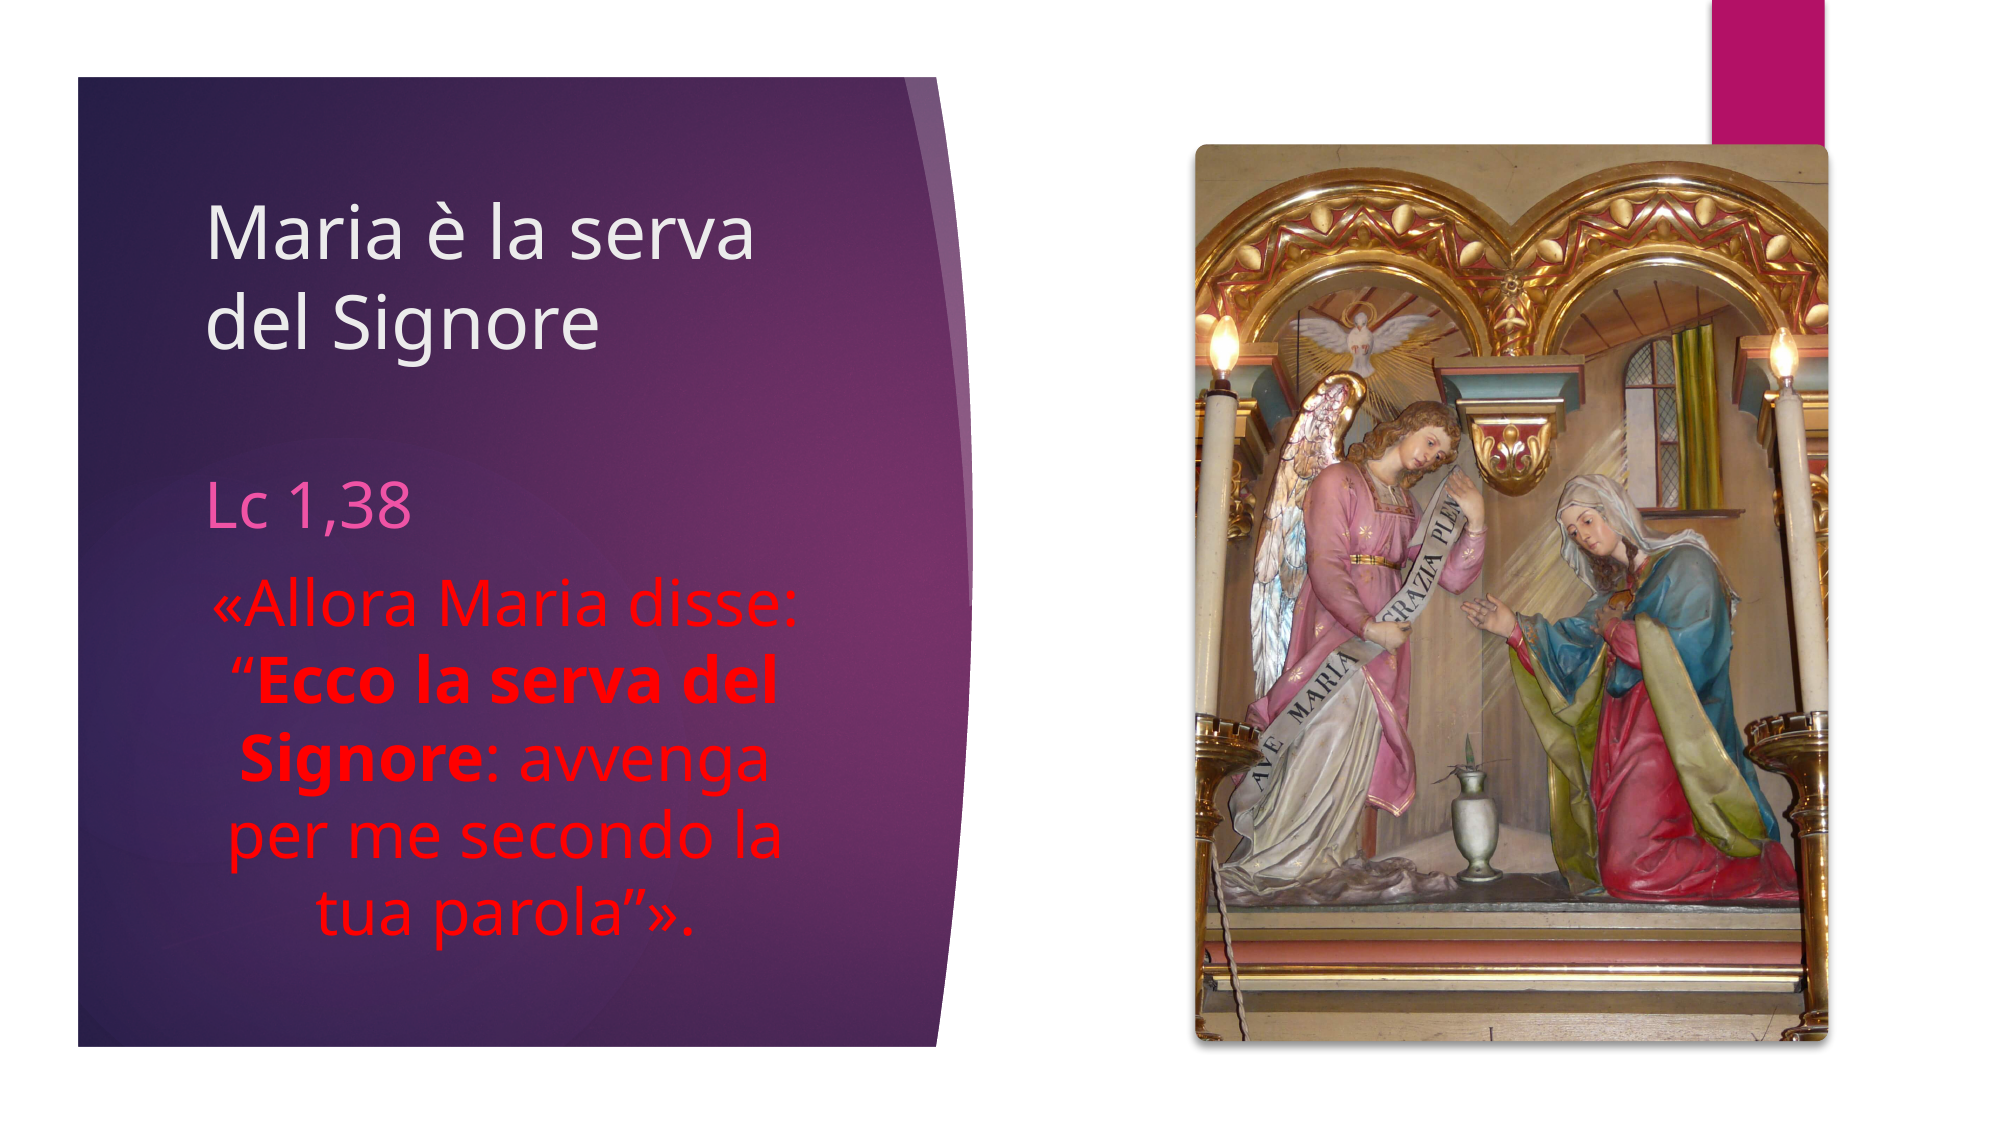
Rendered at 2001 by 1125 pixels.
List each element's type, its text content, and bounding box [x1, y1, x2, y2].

picture [1195, 144, 1829, 1042]
title Maria è la serva del Signore [189, 172, 824, 372]
list Lc 1,38 «Allora Maria disse: “Ecco la serva del Signore: avvenga per me secondo la tua parola”». [189, 456, 823, 991]
